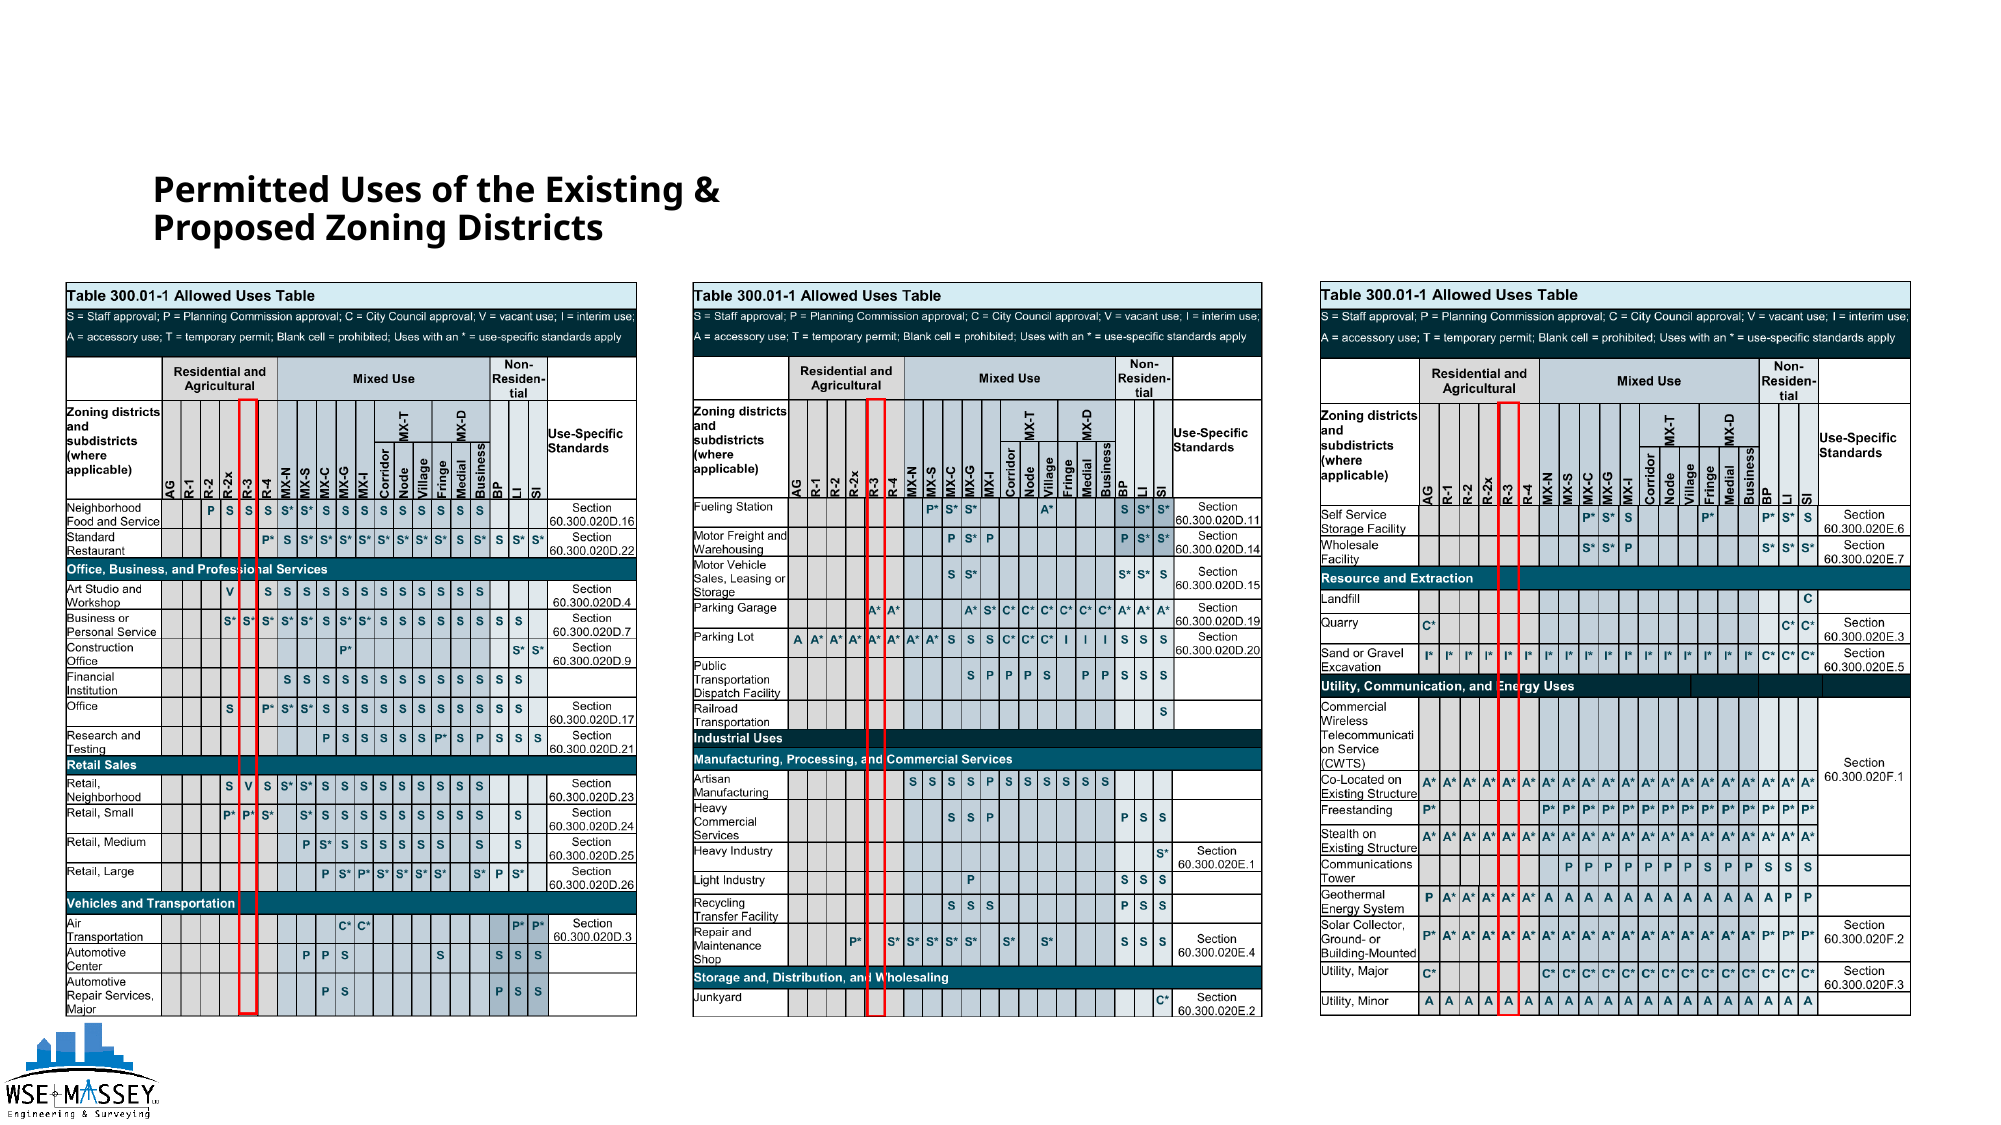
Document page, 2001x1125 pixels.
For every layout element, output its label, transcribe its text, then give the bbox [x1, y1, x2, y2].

picture [278, 333, 288, 340]
picture [1318, 279, 1912, 1017]
picture [691, 279, 1264, 1017]
picture [0, 279, 637, 1125]
picture [279, 566, 290, 572]
title Permitted Uses of the Existing & Proposed Zoning Districts [137, 161, 783, 256]
